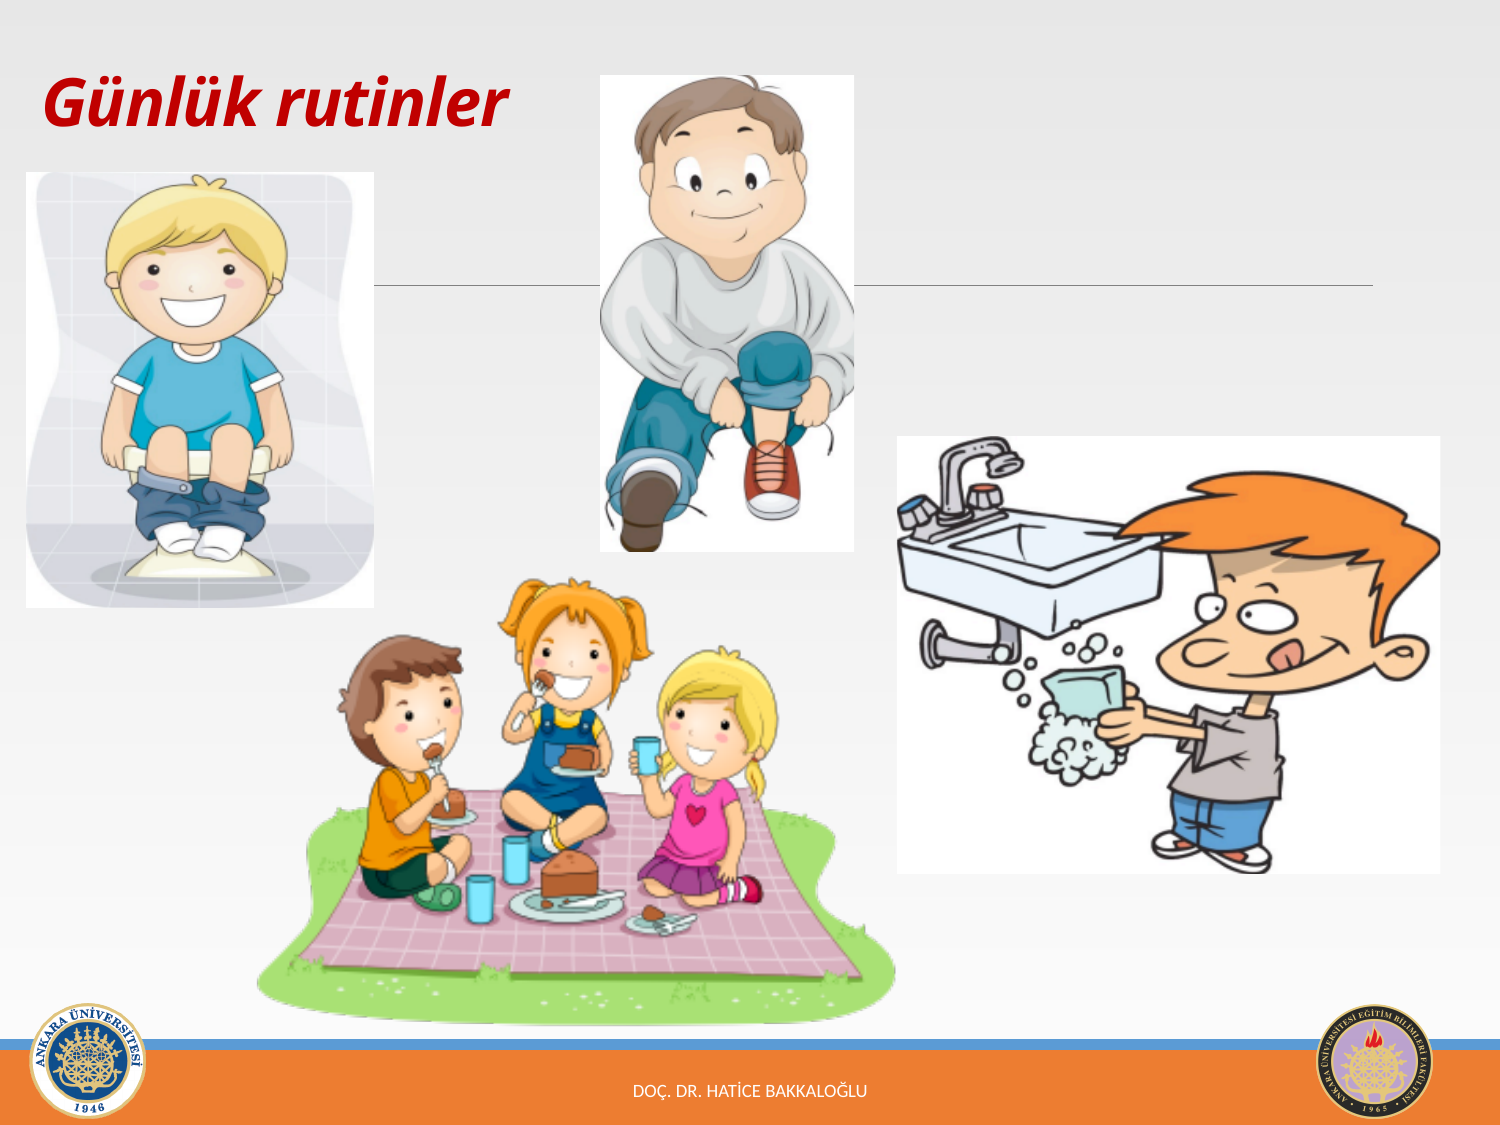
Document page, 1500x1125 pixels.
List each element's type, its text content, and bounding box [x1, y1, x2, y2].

picture [25, 74, 1441, 1003]
title Günlük rutinler [26, 35, 573, 148]
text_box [29, 1003, 1433, 1120]
